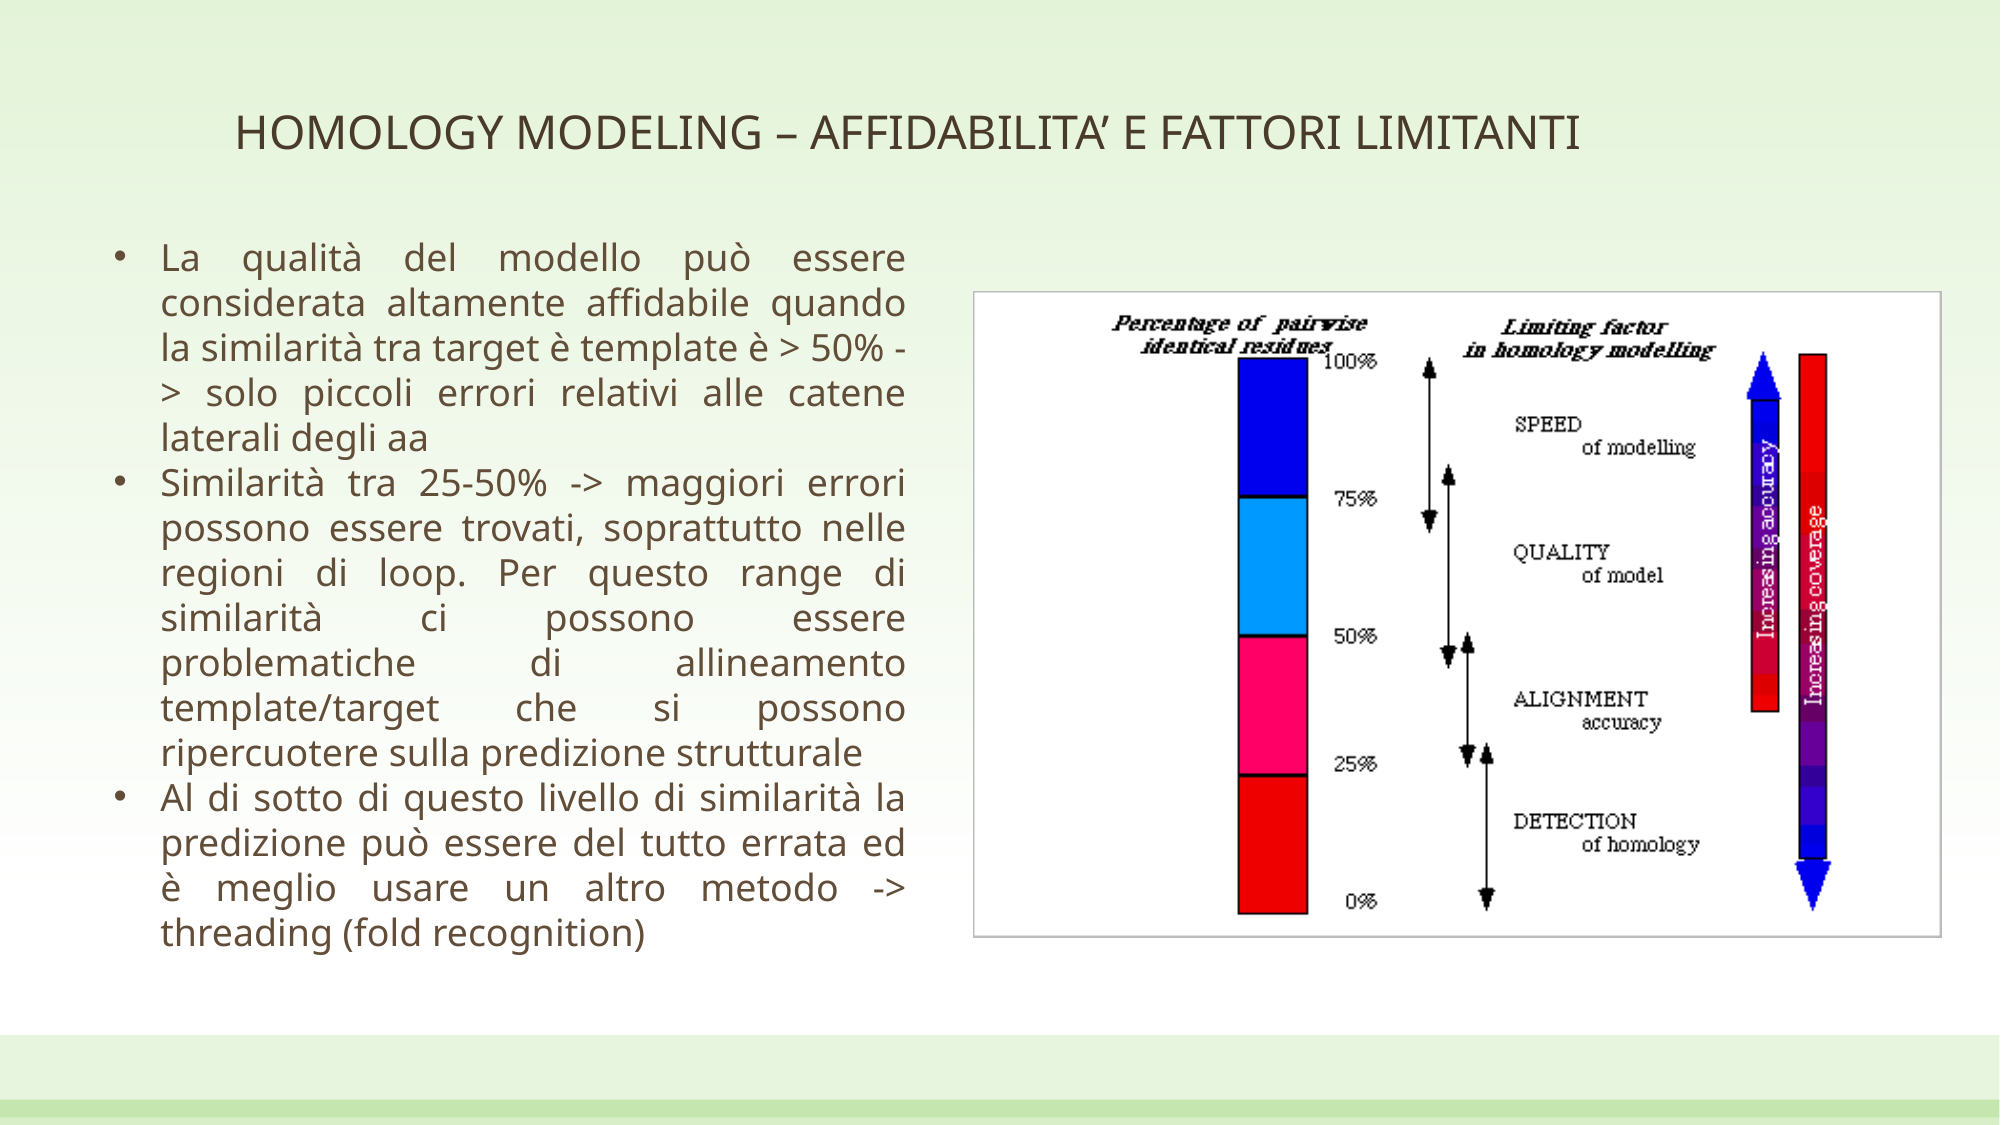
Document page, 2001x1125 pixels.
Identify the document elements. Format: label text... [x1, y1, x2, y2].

title HOMOLOGY MODELING – AFFIDABILITA’ E FATTORI LIMITANTI [219, 71, 1780, 168]
text_box La qualità del modello può essere considerata altamente affidabile quando la similarità tra target è template è > 50% -> solo piccoli errori relativi alle catene laterali degli aa Similarità tra 25-50% -> maggiori errori possono essere trovati, soprattutto nelle regioni di loop. Per questo range di similarità ci possono essere problematiche di allineamento template/target che si possono ripercuotere sulla predizione strutturale Al di sotto di questo livello di similarità la predizione può essere del tutto errata ed è meglio usare un altro metodo -> threading (fold recognition) [98, 226, 922, 961]
picture [973, 291, 1942, 938]
